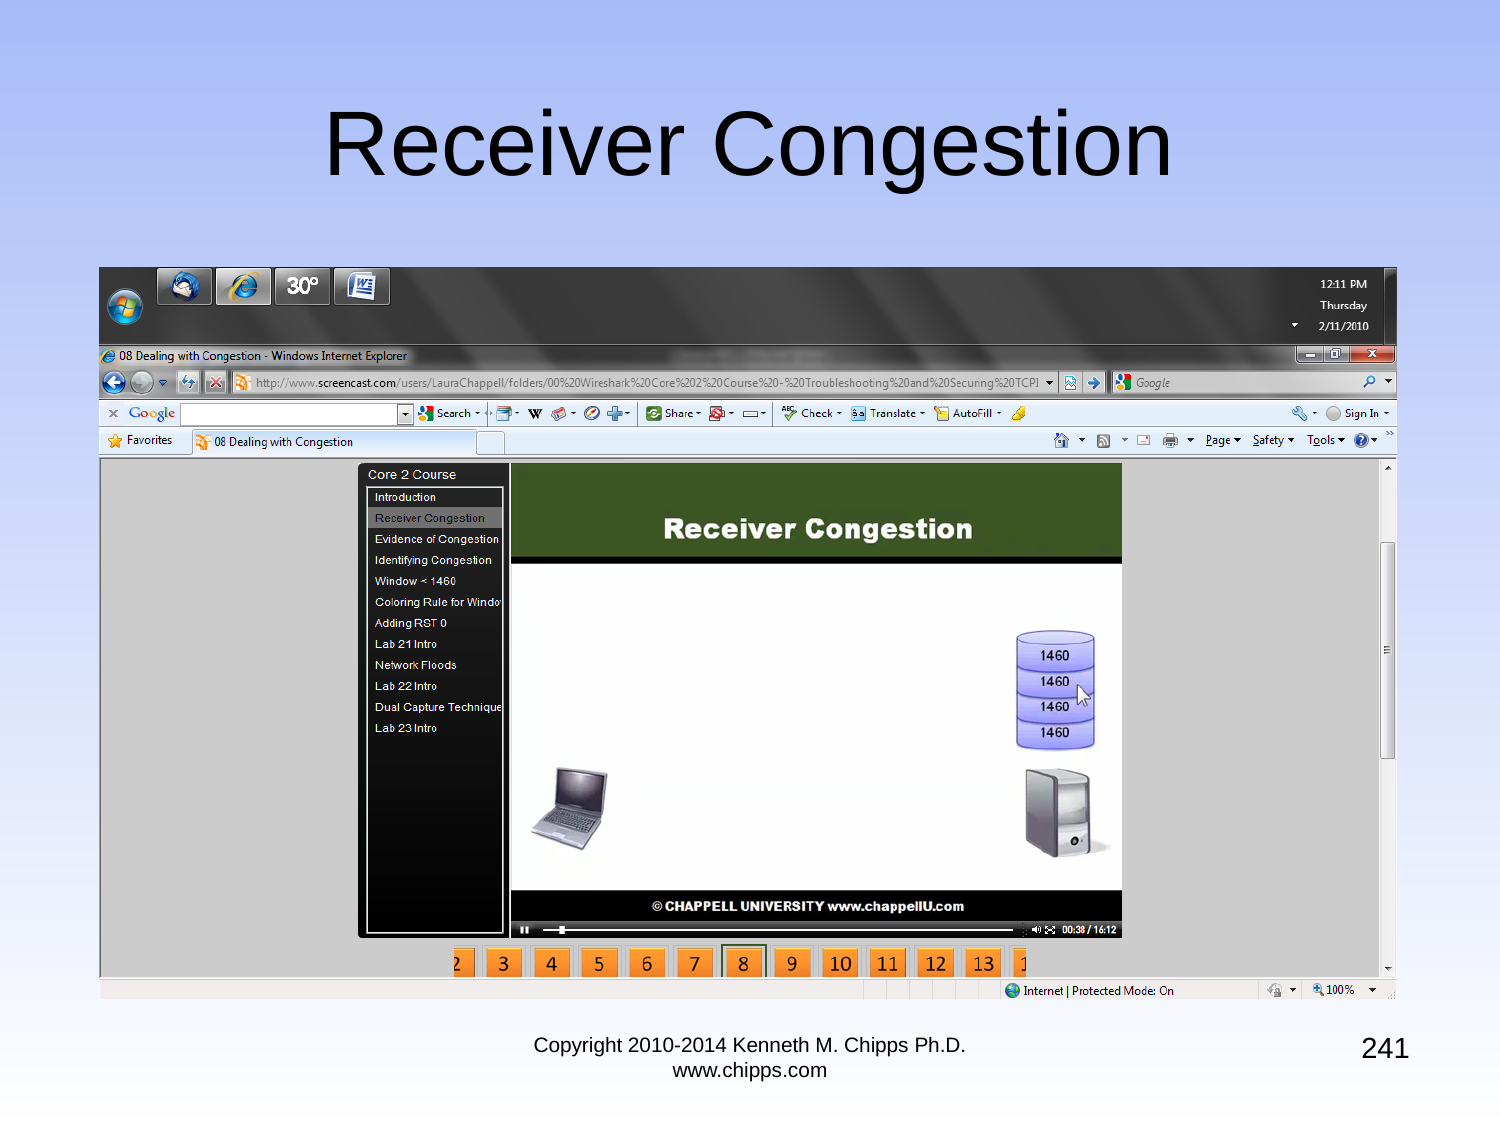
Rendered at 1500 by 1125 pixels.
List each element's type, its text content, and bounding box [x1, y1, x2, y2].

title Lab [0, 114, 75, 118]
title Lab [1425, 114, 1500, 118]
picture [99, 267, 1397, 1001]
slide_number 241 [1074, 1021, 1426, 1101]
title Receiver Congestion [75, 45, 1425, 233]
footer Copyright 2010-2014 Kenneth M. Chipps Ph.D. www.chipps.com [449, 1024, 1051, 1103]
